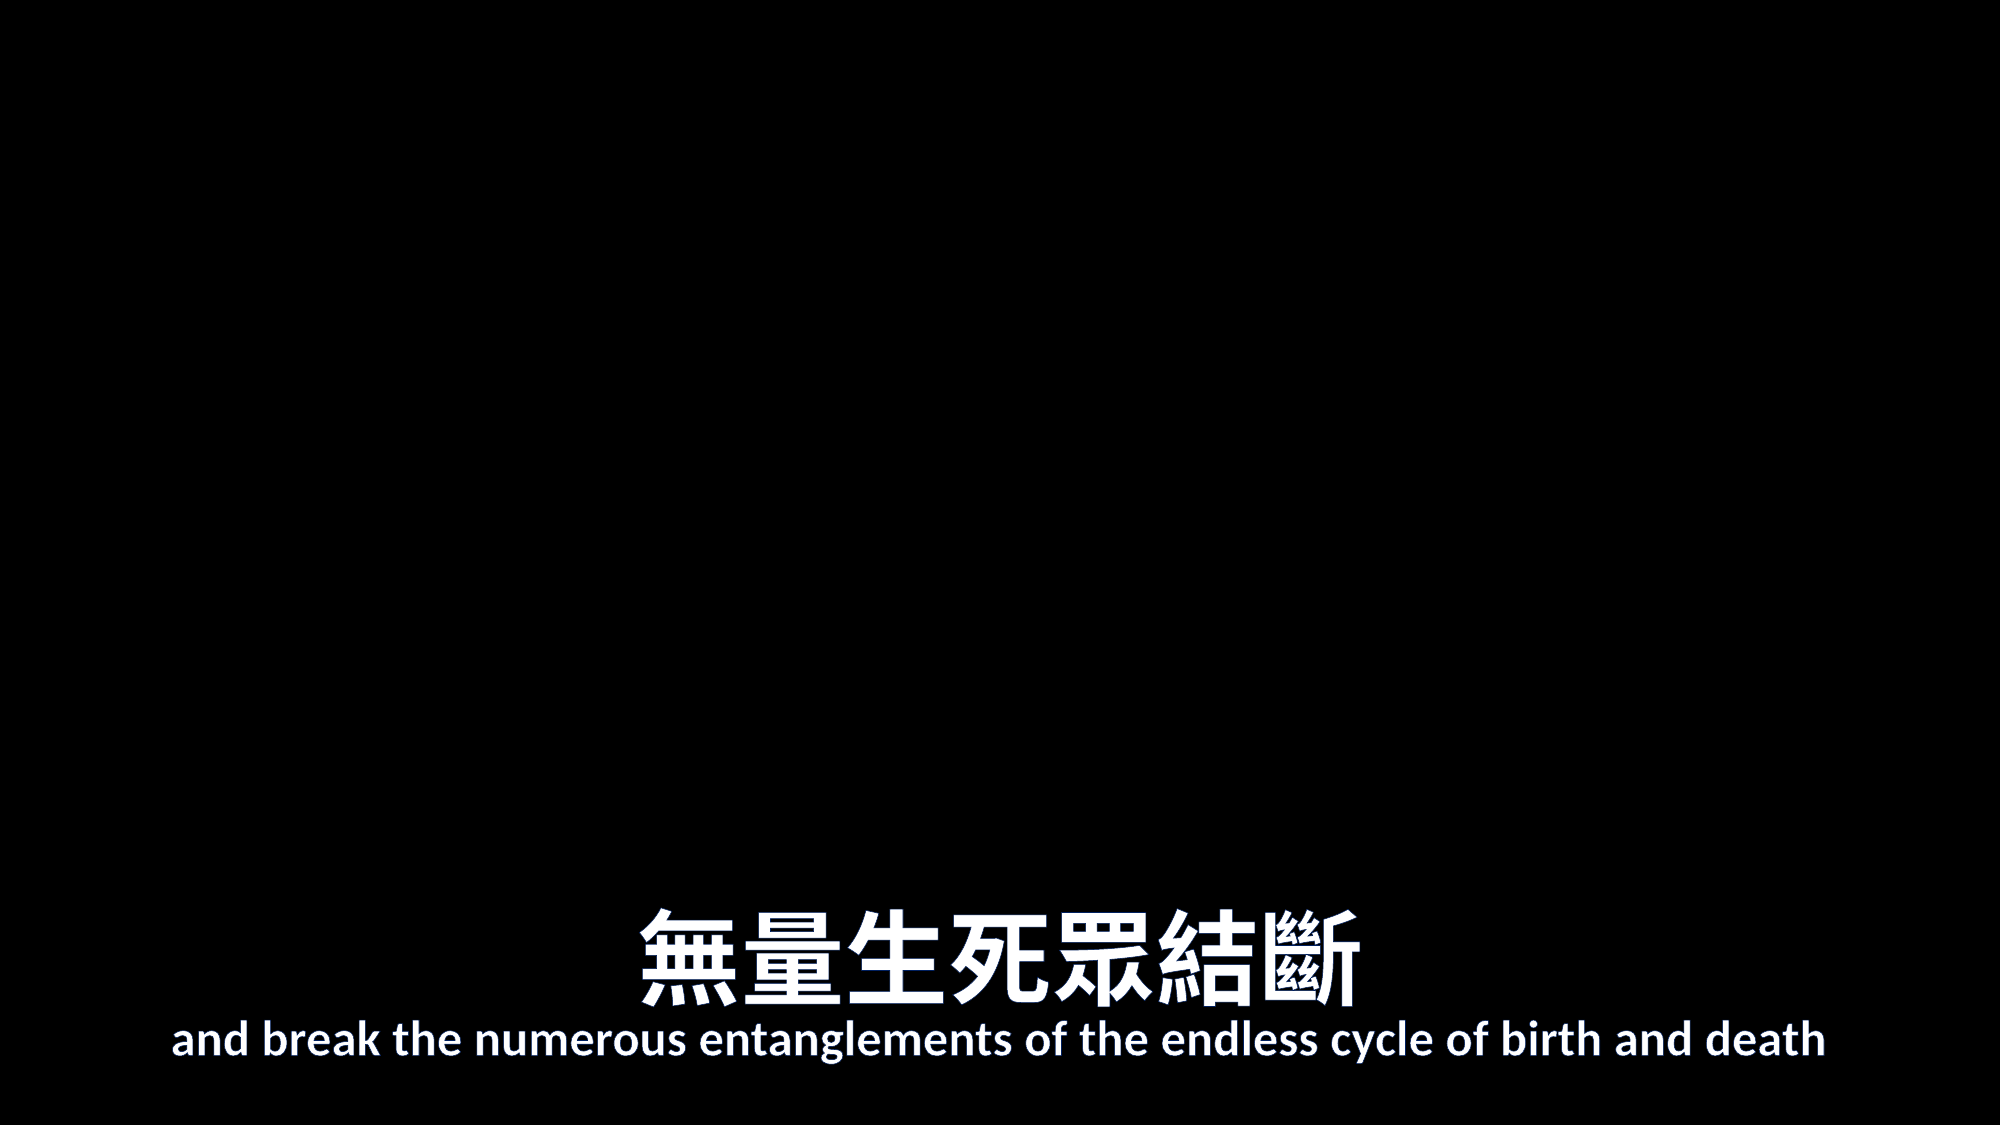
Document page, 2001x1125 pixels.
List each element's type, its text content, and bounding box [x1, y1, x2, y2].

title 無量生死眾結斷 [0, 869, 2000, 996]
subtitle and break the numerous entanglements of the endless cycle of birth and death [0, 996, 2000, 1090]
